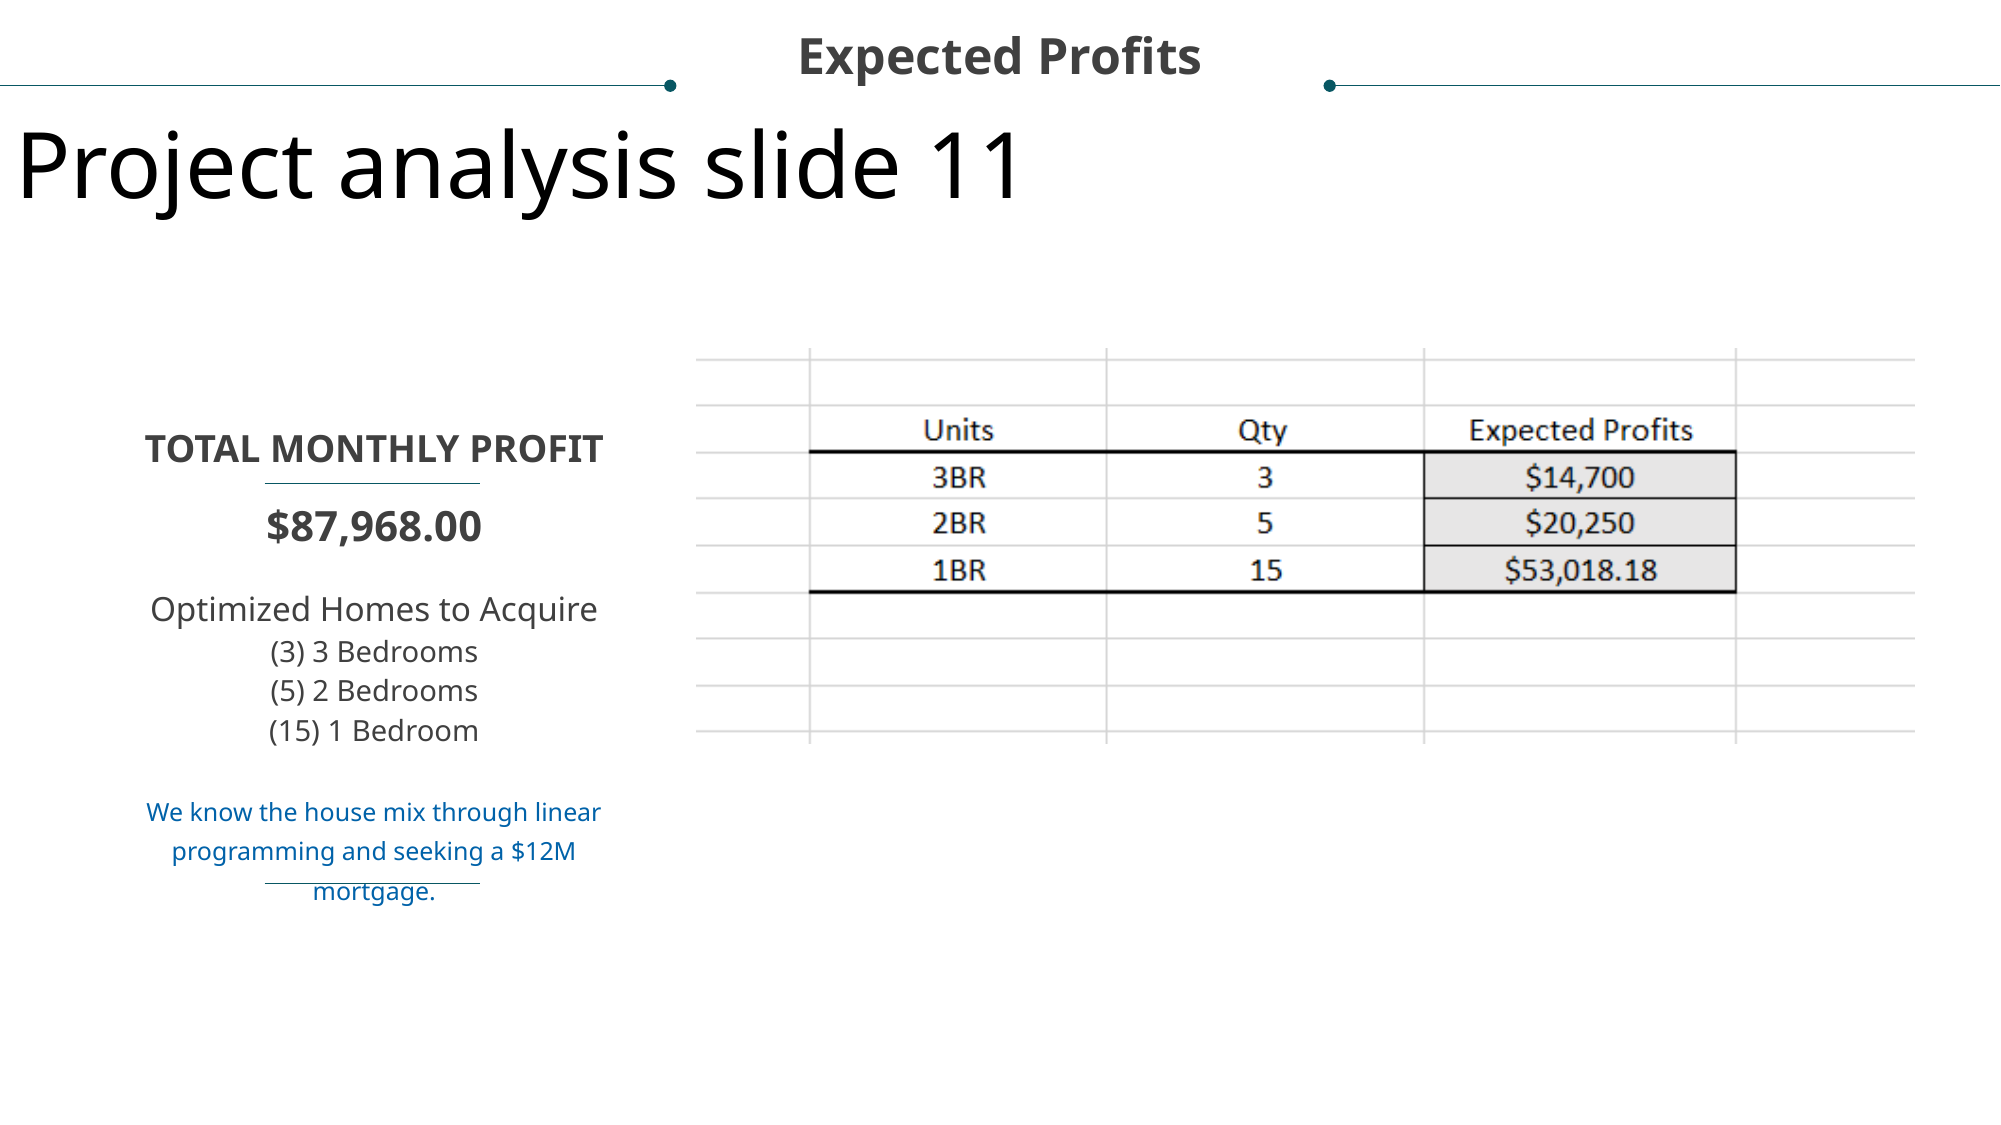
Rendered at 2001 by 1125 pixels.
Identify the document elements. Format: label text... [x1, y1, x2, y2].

text_box Expected Profits [37, 31, 1963, 85]
text_box TOTAL MONTHLY PROFIT $87,968.00 Optimized Homes to Acquire (3) 3 Bedrooms (5) 2 Bedrooms (15) 1 Bedroom We know the house mix through linear programming and seeking a $12M mortgage. [115, 430, 634, 985]
title Project analysis slide 11 [0, 59, 1725, 278]
picture [696, 348, 1915, 744]
